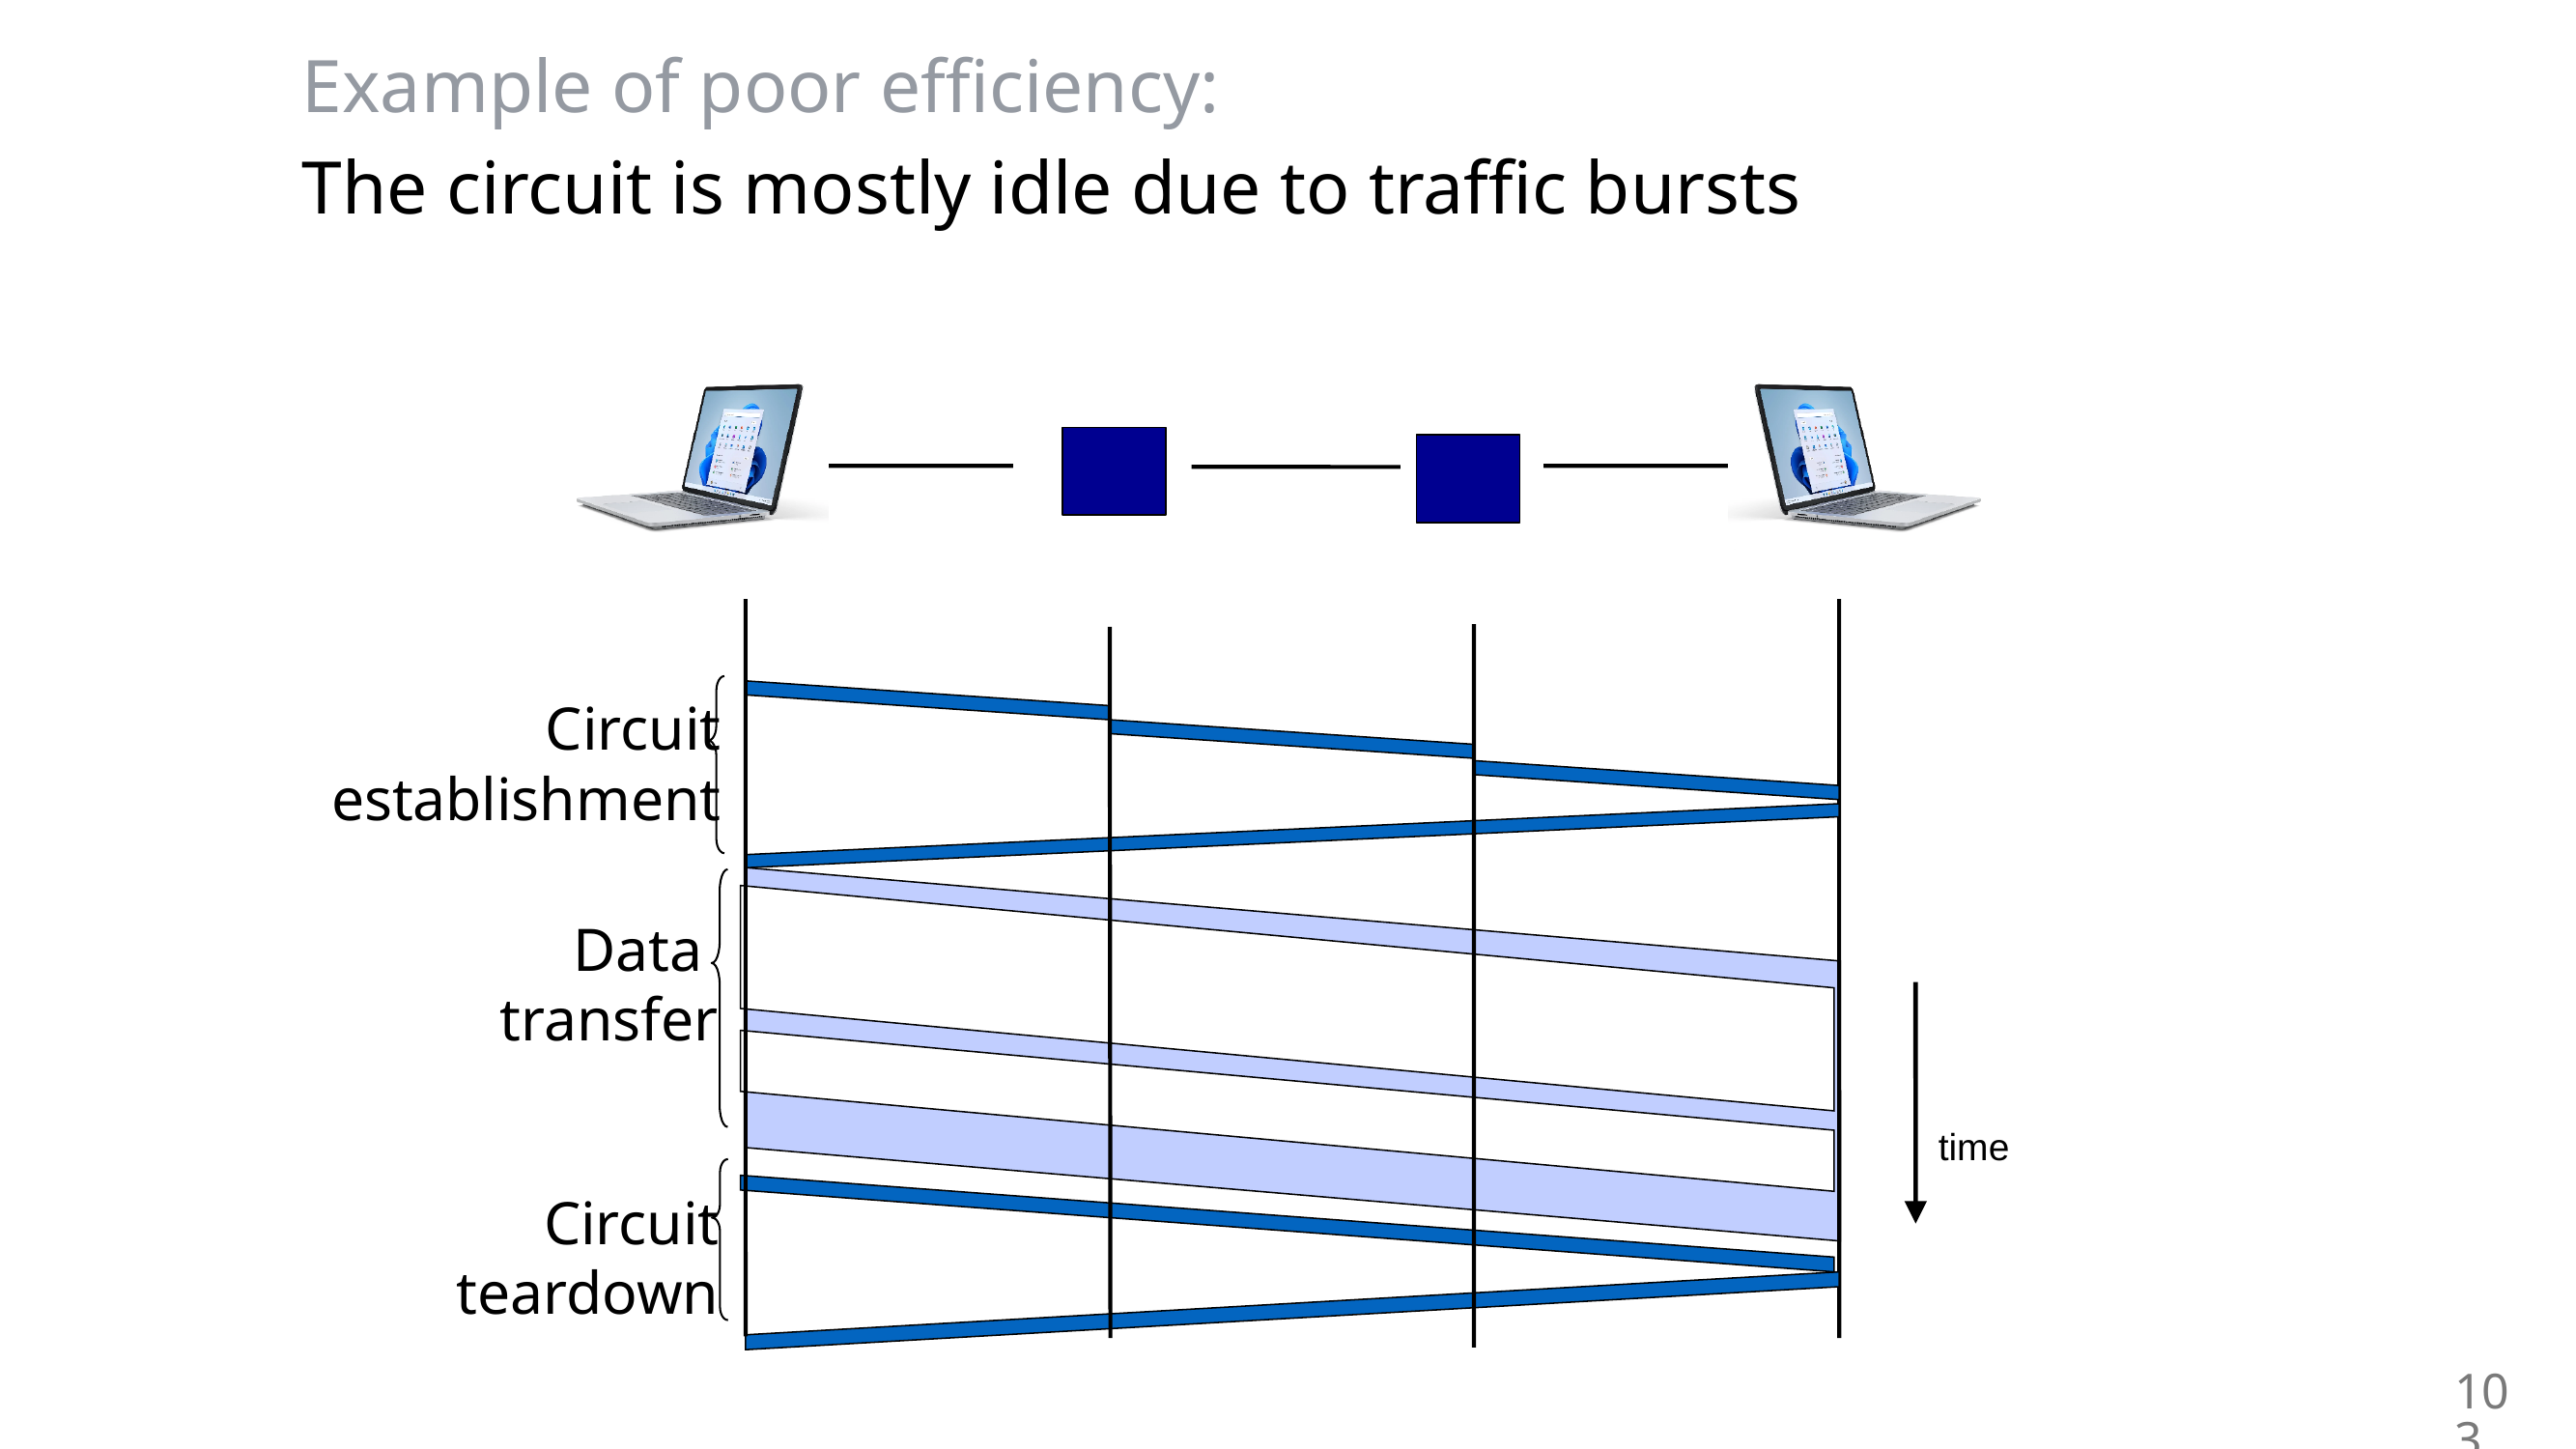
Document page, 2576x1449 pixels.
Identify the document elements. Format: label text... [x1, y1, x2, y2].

text_box [746, 867, 1110, 920]
text_box [1111, 920, 1474, 1078]
text_box [745, 1314, 1110, 1350]
text_box [746, 1009, 1110, 1064]
text_box [1111, 1293, 1474, 1329]
text_box [740, 1175, 745, 1191]
text_box [1475, 1271, 1840, 1308]
list Example of poor efficiency: The circuit is mostly idle due to traffic bursts [250, 0, 2325, 270]
text_box [1111, 1125, 1474, 1210]
text_box [1062, 427, 1166, 516]
text_box [1111, 1203, 1474, 1245]
text_box time [1918, 1113, 2029, 1179]
text_box Circuit establishment [308, 684, 729, 840]
text_box [1475, 1230, 1834, 1272]
text_box [740, 885, 745, 1009]
text_box [1475, 953, 1834, 1111]
text_box [1111, 1064, 1474, 1159]
text_box [1474, 760, 1840, 800]
text_box [746, 1176, 1110, 1218]
text_box [1475, 929, 1839, 1241]
text_box [1111, 898, 1474, 953]
text_box [746, 1031, 1110, 1125]
text_box [746, 886, 1110, 1043]
text_box [720, 1158, 728, 1321]
text_box [1111, 1043, 1474, 1096]
text_box [1111, 720, 1473, 758]
text_box [746, 680, 1111, 721]
text_box [1906, 981, 1926, 1224]
text_box [746, 838, 1110, 868]
text_box [746, 1093, 1110, 1179]
text_box [740, 1030, 745, 1093]
text_box [720, 868, 728, 1127]
slide_number 103 [2453, 1359, 2522, 1434]
text_box [1111, 803, 1840, 851]
picture [573, 343, 829, 600]
text_box [717, 675, 724, 684]
text_box Circuit teardown [434, 1178, 726, 1334]
text_box [1475, 1097, 1834, 1192]
text_box [716, 840, 724, 854]
text_box [1416, 434, 1520, 523]
picture [1727, 343, 1984, 600]
text_box Data transfer [492, 904, 726, 1061]
